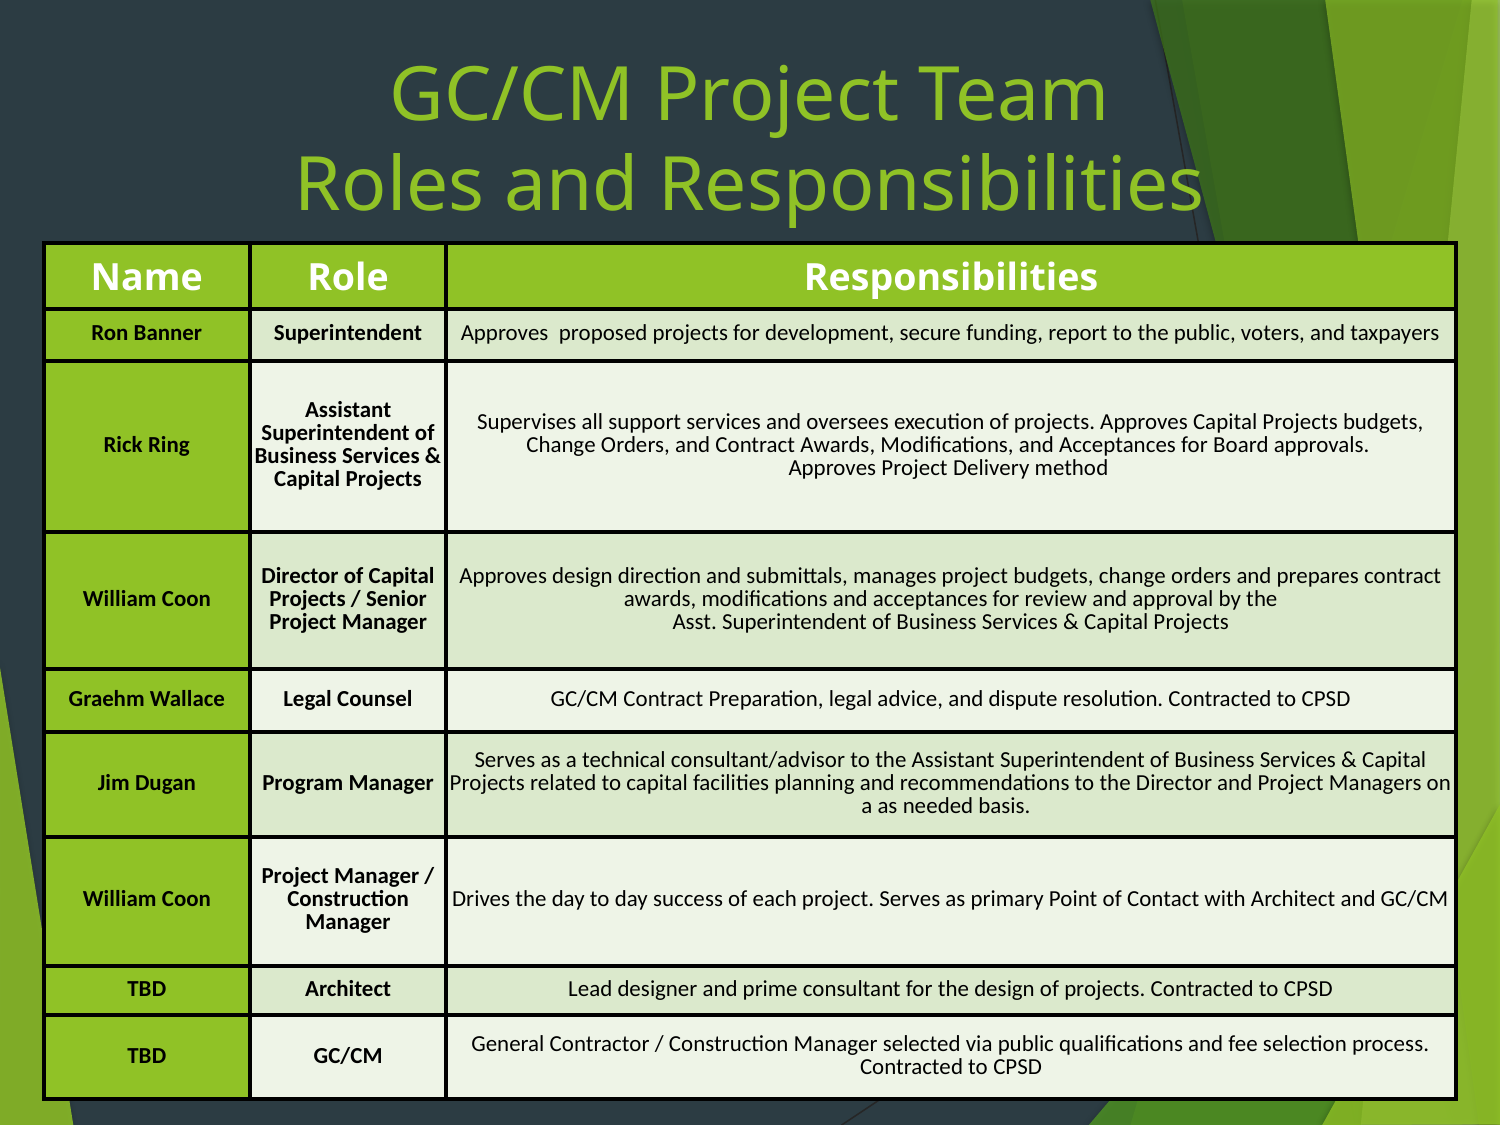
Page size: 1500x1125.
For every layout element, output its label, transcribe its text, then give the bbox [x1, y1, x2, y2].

table_cell Supervises all support services and oversees execution of projects. Approves Capital Projects budgets, Change Orders, and Contract Awards, Modifications, and Acceptances for Board approvals. Approves Project Delivery method [448, 363, 1454, 530]
table_cell Approves proposed projects for development, secure funding, report to the public, voters, and taxpayers [448, 311, 1454, 359]
table_cell Approves design direction and submittals, manages project budgets, change orders and prepares contract awards, modifications and acceptances for review and approval by the Asst. Superintendent of Business Services & Capital Projects [448, 534, 1454, 667]
table_cell William Coon [46, 839, 248, 964]
table_cell Drives the day to day success of each project. Serves as primary Point of Contact with Architect and GC/CM [448, 839, 1454, 964]
table_cell Ron Banner [46, 311, 248, 359]
table_cell TBD [46, 1017, 248, 1097]
table_cell GC/CM [252, 1017, 444, 1097]
table_cell Lead designer and prime consultant for the design of projects. Contracted to CPSD [448, 968, 1454, 1013]
table_cell Director of Capital Projects / Senior Project Manager [252, 534, 444, 667]
table_cell Program Manager [252, 734, 444, 835]
table_cell William Coon [46, 534, 248, 667]
table_cell Architect [252, 968, 444, 1013]
table_cell Rick Ring [46, 363, 248, 530]
table_header Responsibilities [448, 245, 1454, 307]
table_cell Jim Dugan [46, 734, 248, 835]
table_cell Project Manager / Construction Manager [252, 839, 444, 964]
table_cell Assistant Superintendent of Business Services & Capital Projects [252, 363, 444, 530]
table_cell Legal Counsel [252, 671, 444, 730]
title GC/CM Project Team Roles and Responsibilities [229, 37, 1271, 241]
table_header Role [252, 245, 444, 307]
table_cell TBD [46, 968, 248, 1013]
table_cell General Contractor / Construction Manager selected via public qualifications and fee selection process. Contracted to CPSD [448, 1017, 1454, 1097]
table_cell Superintendent [252, 311, 444, 359]
table_cell Serves as a technical consultant/advisor to the Assistant Superintendent of Business Services & Capital Projects related to capital facilities planning and recommendations to the Director and Project Managers on a as needed basis. [448, 734, 1454, 835]
table_cell Graehm Wallace [46, 671, 248, 730]
table_cell GC/CM Contract Preparation, legal advice, and dispute resolution. Contracted to CPSD [448, 671, 1454, 730]
table_header Name [46, 245, 248, 307]
